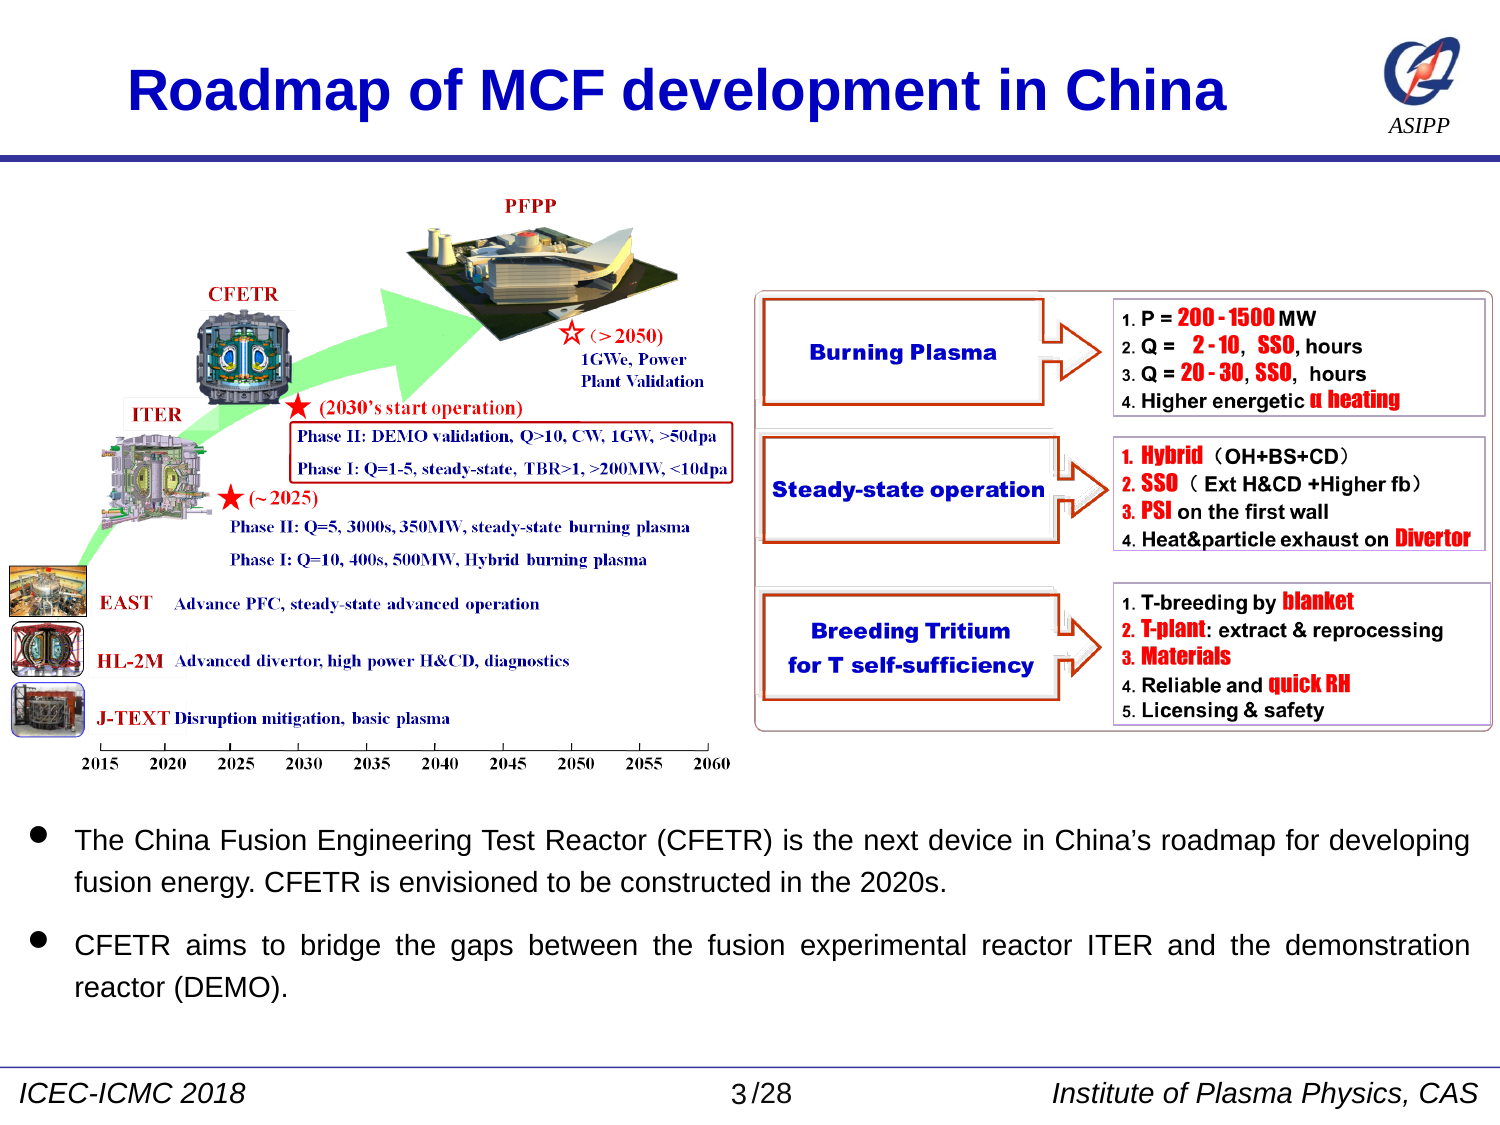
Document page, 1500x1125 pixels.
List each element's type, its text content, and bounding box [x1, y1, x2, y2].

picture [1371, 28, 1469, 116]
picture [8, 185, 1493, 779]
text_box Roadmap of MCF development in China [0, 44, 1355, 130]
text_box The China Fusion Engineering Test Reactor (CFETR) is the next device in China’s roadmap for developing fusion energy. CFETR is envisioned to be constructed in the 2020s. CFETR aims to bridge the gaps between the fusion experimental reactor ITER and the demonstration reactor (DEMO). [12, 806, 1488, 1011]
